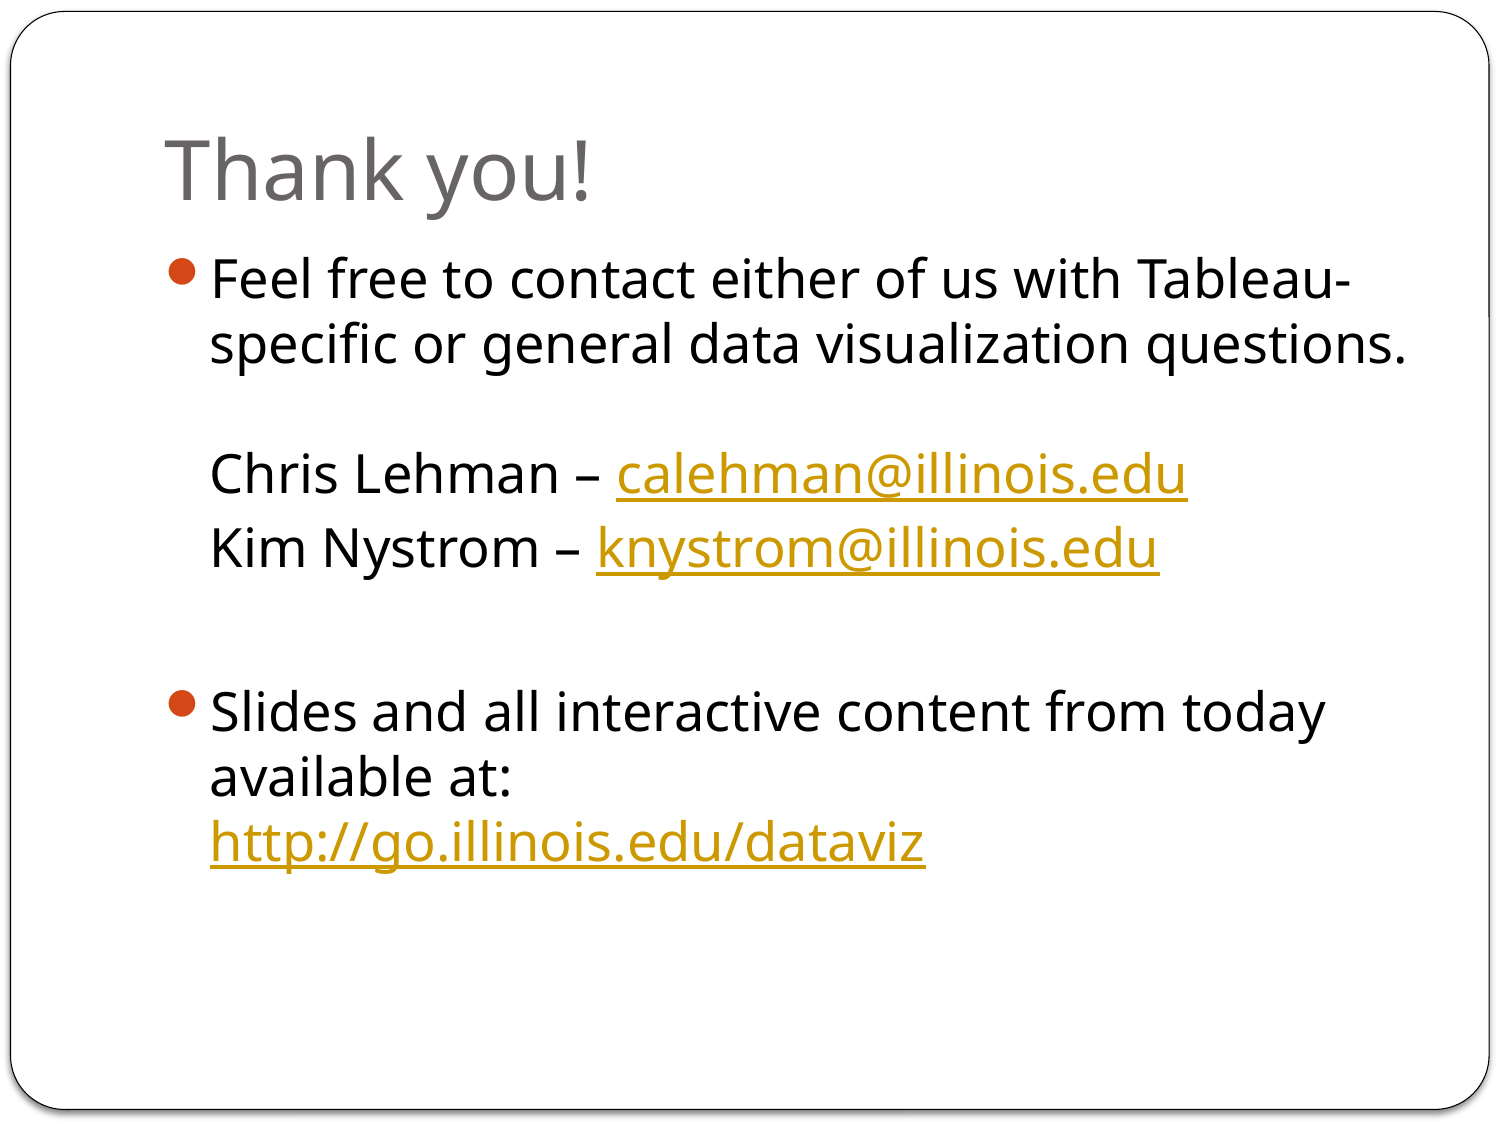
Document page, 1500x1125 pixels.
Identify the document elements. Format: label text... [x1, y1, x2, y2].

title Thank you! [150, 45, 1425, 233]
list Feel free to contact either of us with Tableau-specific or general data visualization questions. Chris Lehman – calehman@illinois.edu Kim Nystrom – knystrom@illinois.edu Slides and all interactive content from today available at: http://go.illinois.edu/dataviz [150, 237, 1425, 988]
